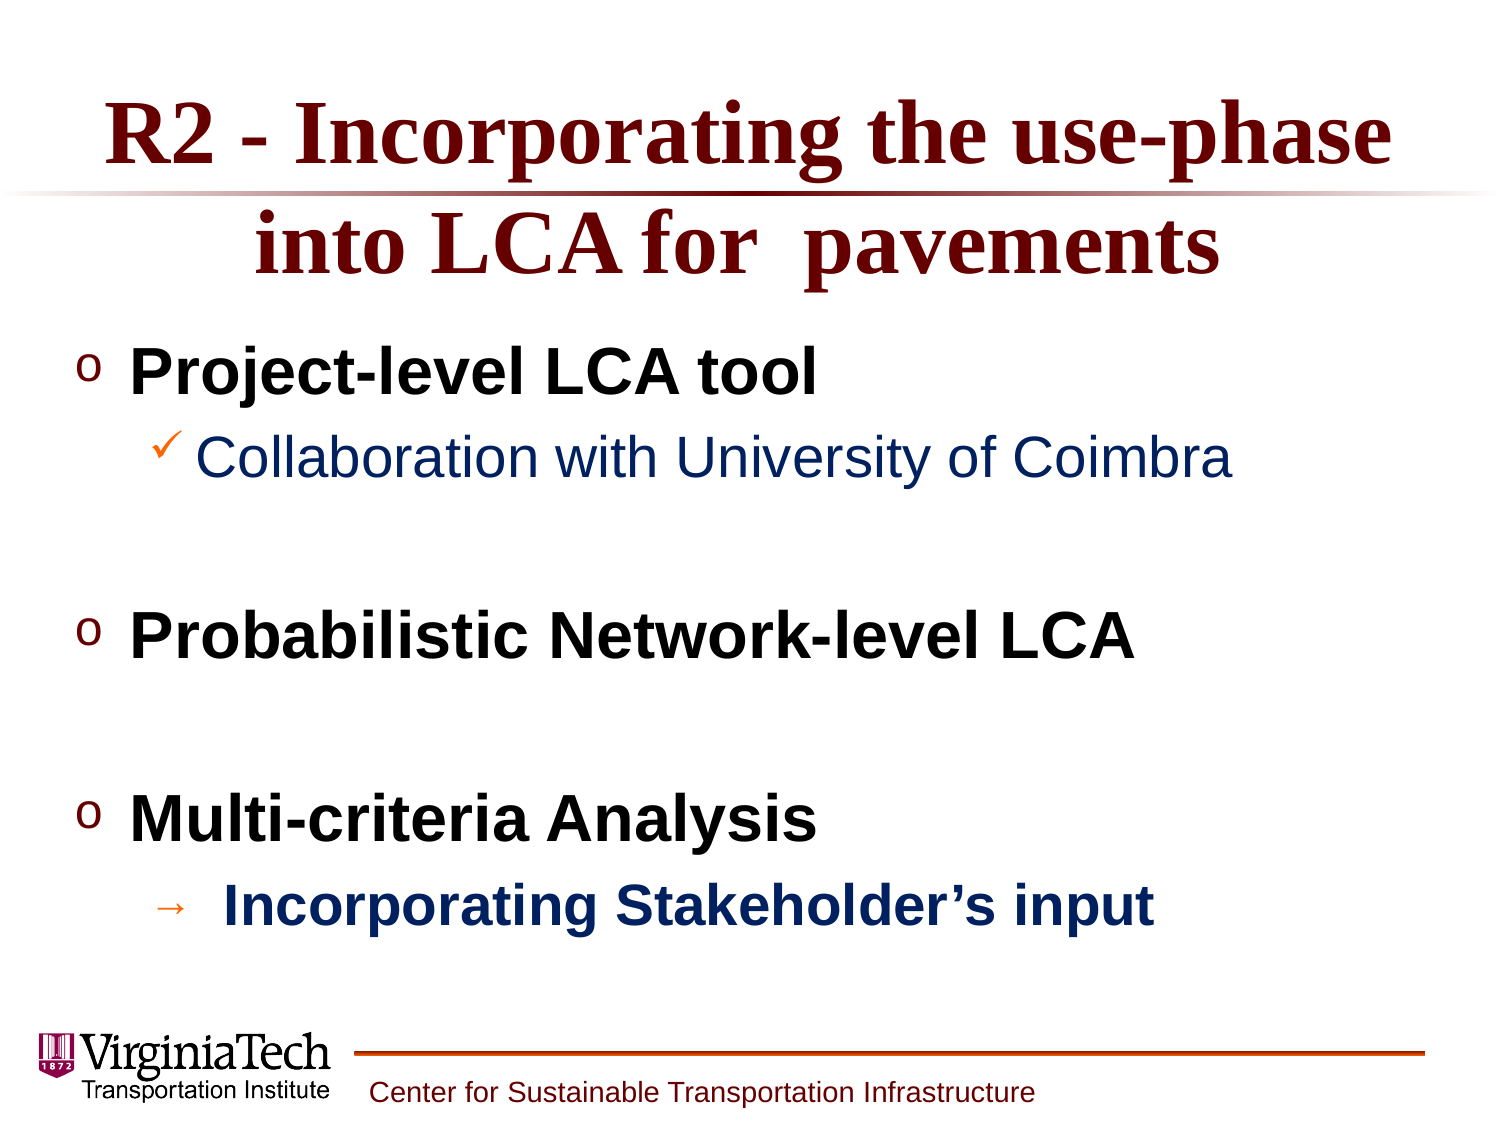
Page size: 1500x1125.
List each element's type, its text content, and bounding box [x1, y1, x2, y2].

list Project-level LCA tool Collaboration with University of Coimbra Probabilistic Network-level LCA Multi-criteria Analysis Incorporating Stakeholder’s input [58, 320, 1377, 1006]
title R2 - Incorporating the use-phase into LCA for pavements [74, 42, 1426, 321]
picture [37, 1028, 331, 1103]
